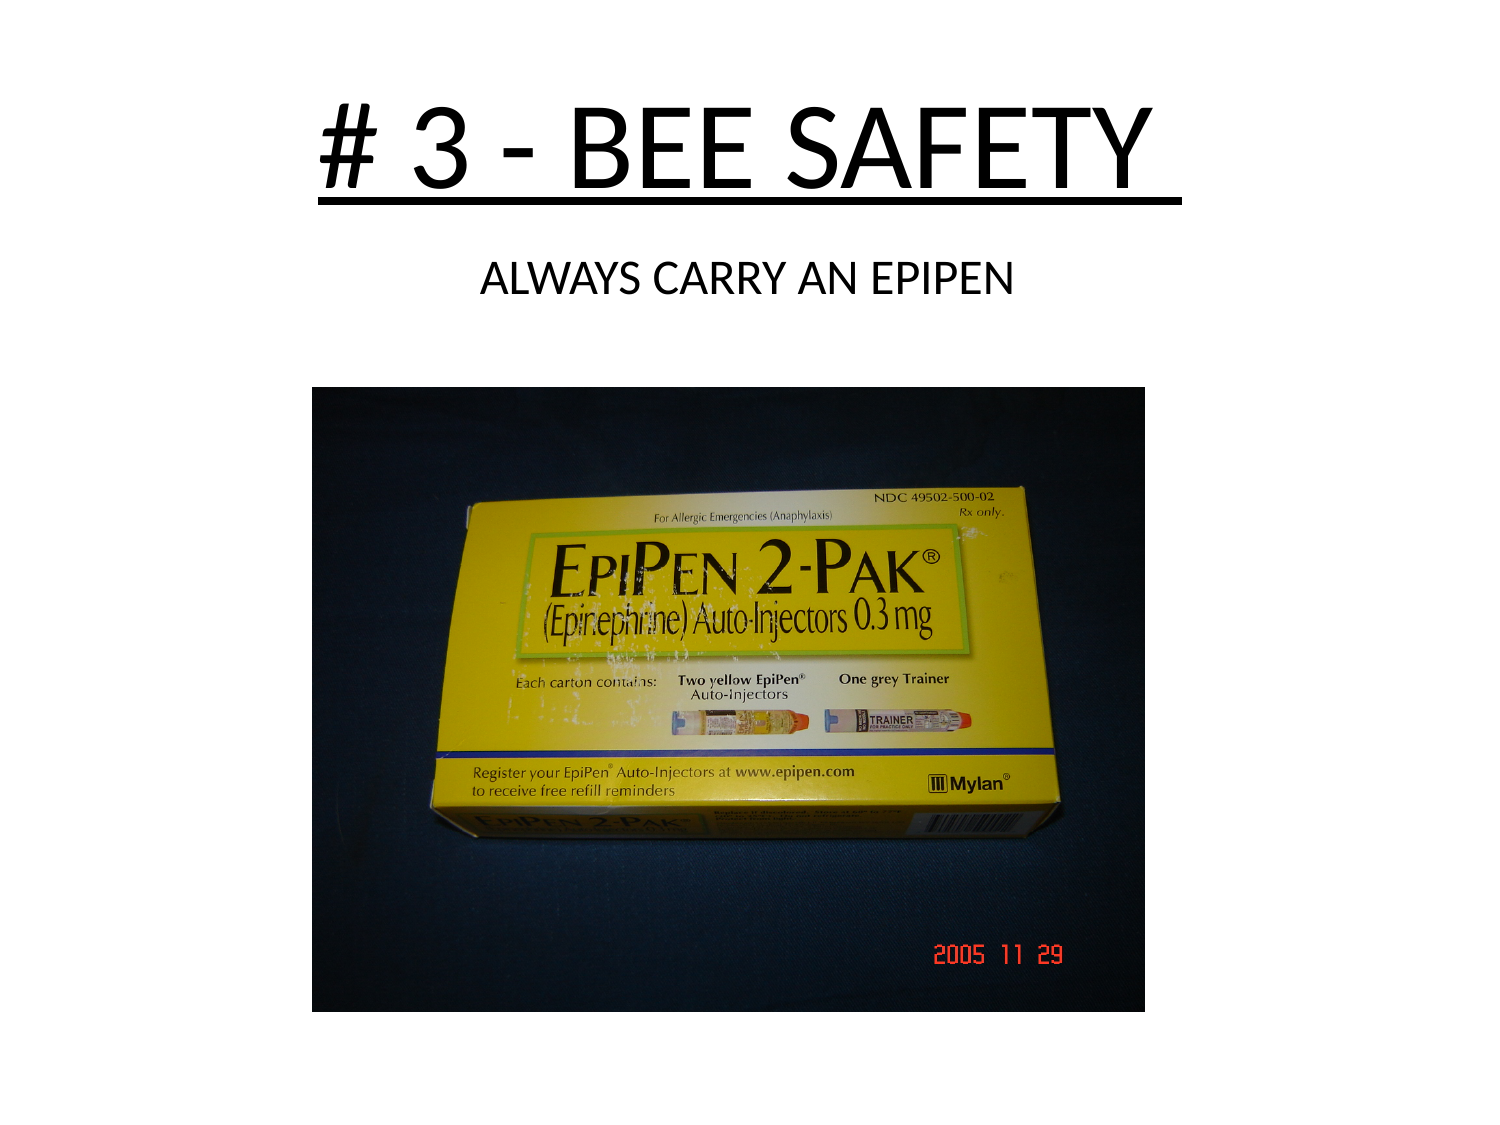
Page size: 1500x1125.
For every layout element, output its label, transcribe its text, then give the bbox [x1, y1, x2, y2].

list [312, 387, 1146, 1012]
text_box ALWAYS CARRY AN EPIPEN [465, 237, 1031, 313]
title # 3 - BEE SAFETY [75, 45, 1425, 233]
